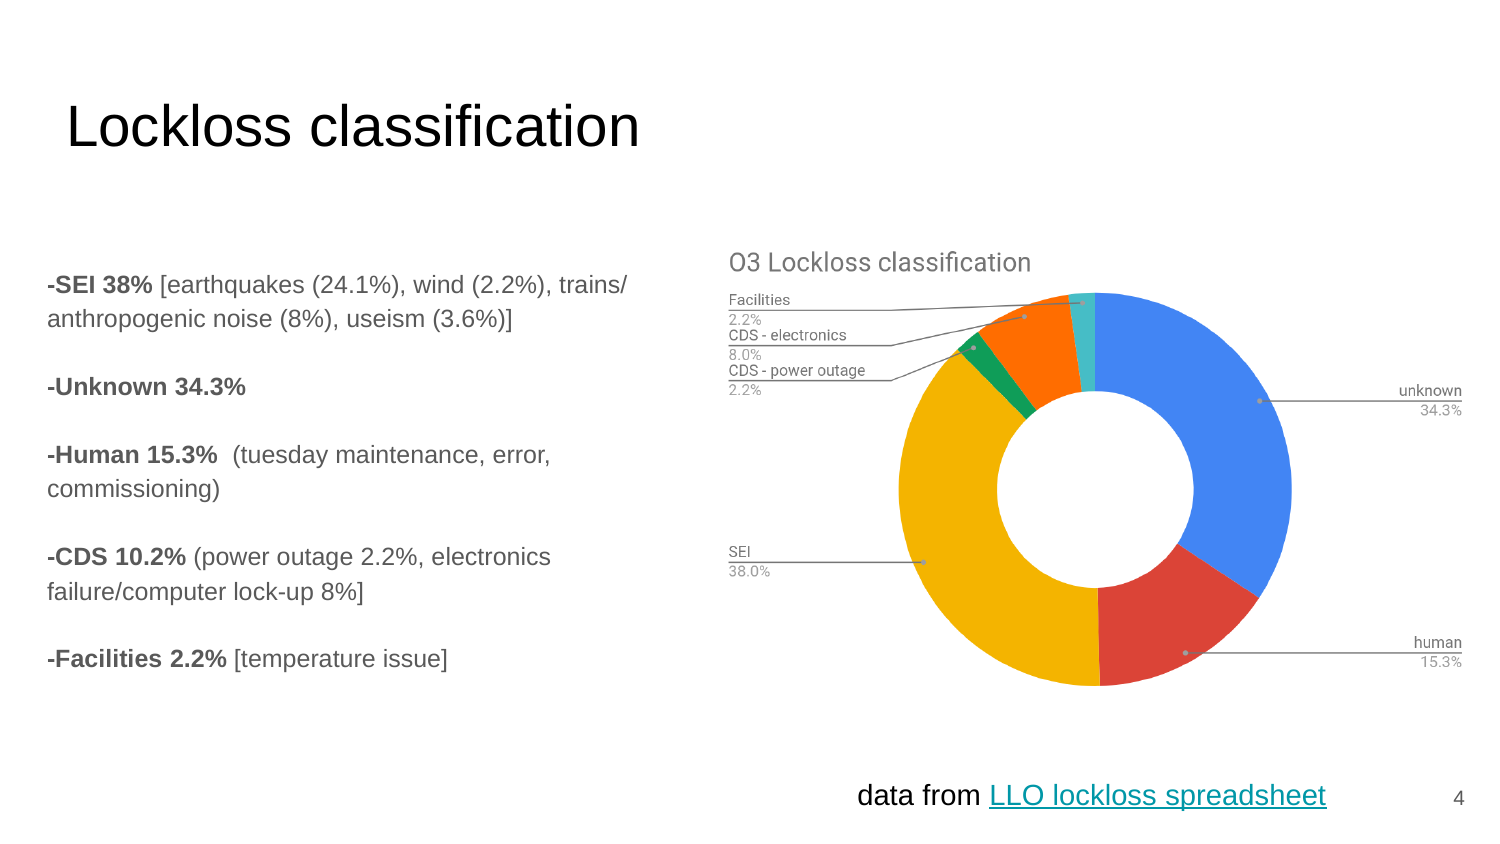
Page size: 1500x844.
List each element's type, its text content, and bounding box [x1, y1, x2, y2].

picture [704, 226, 1486, 710]
slide_number ‹#› [1389, 764, 1480, 830]
title Lockloss classification [51, 72, 1449, 167]
list -SEI 38% [earthquakes (24.1%), wind (2.2%), trains/ anthropogenic noise (8%), useism (3.6%)] -Unknown 34.3% -Human 15.3% (tuesday maintenance, error, commissioning) -CDS 10.2% (power outage 2.2%, electronics failure/computer lock-up 8%] -Facilities 2.2% [temperature issue] [32, 249, 674, 688]
text_box data from LLO lockloss spreadsheet [842, 761, 1348, 844]
